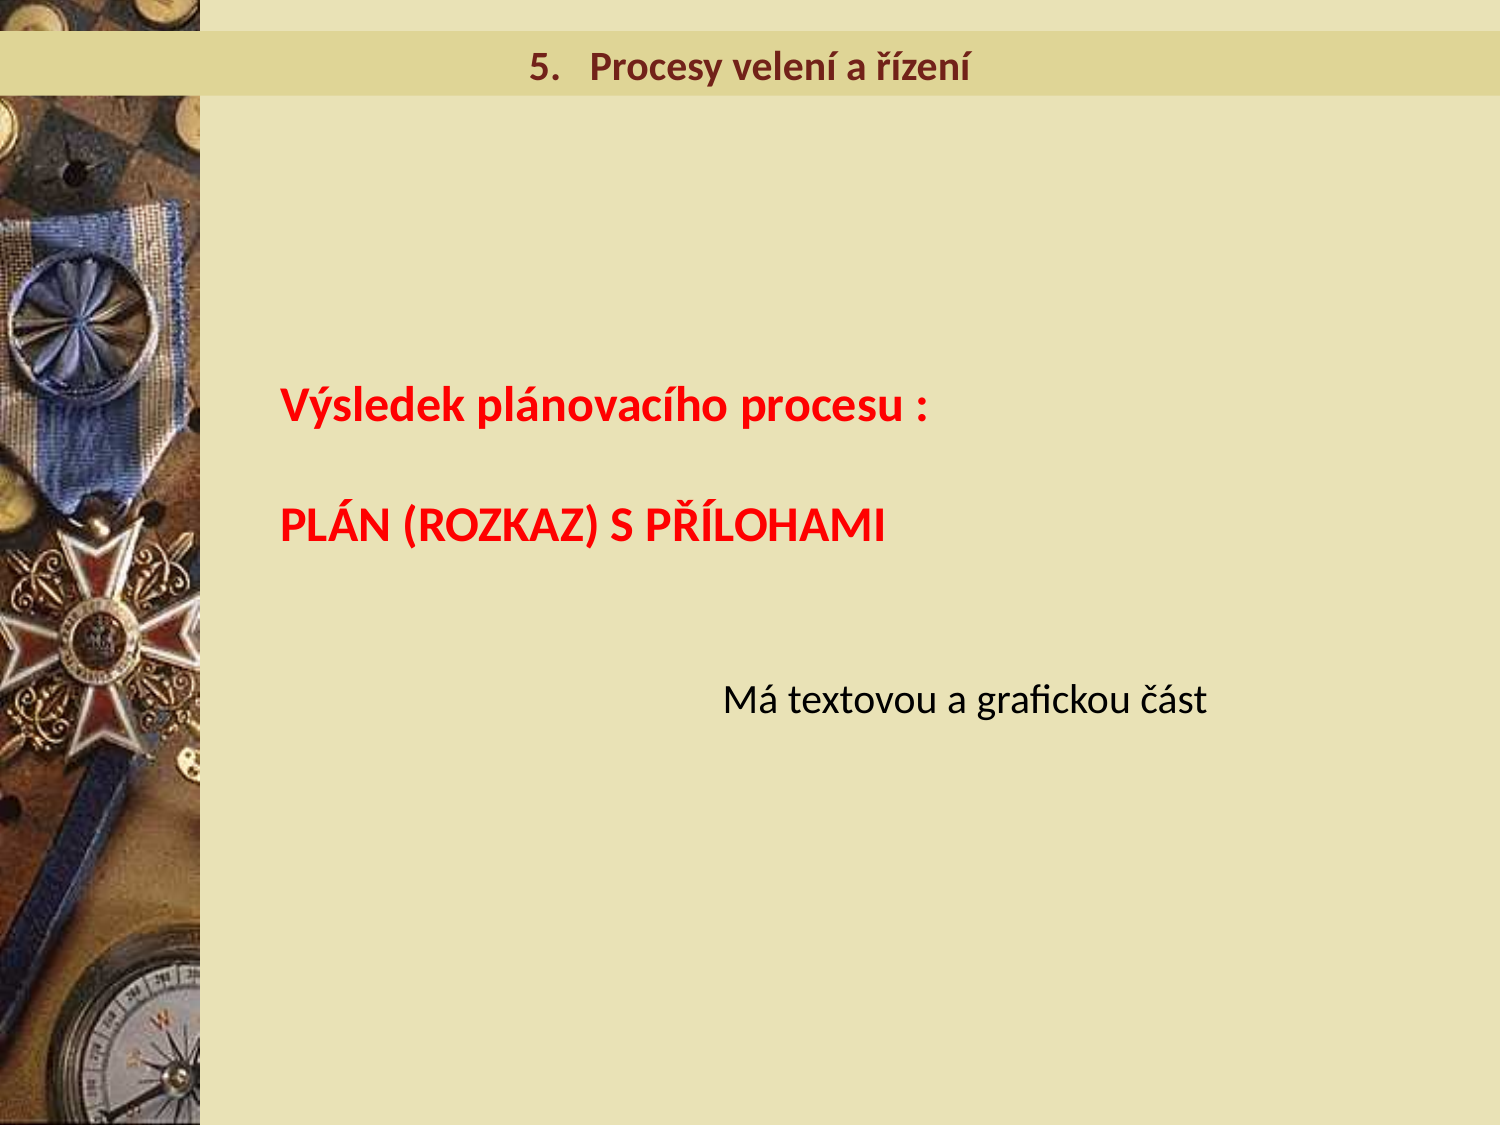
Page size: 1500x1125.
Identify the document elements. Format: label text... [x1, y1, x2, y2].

text_box 5. Procesy velení a řízení [0, 31, 1500, 96]
text_box Výsledek plánovacího procesu : PLÁN (ROZKAZ) S PŘÍLOHAMI Má textovou a grafickou část [265, 364, 1223, 730]
